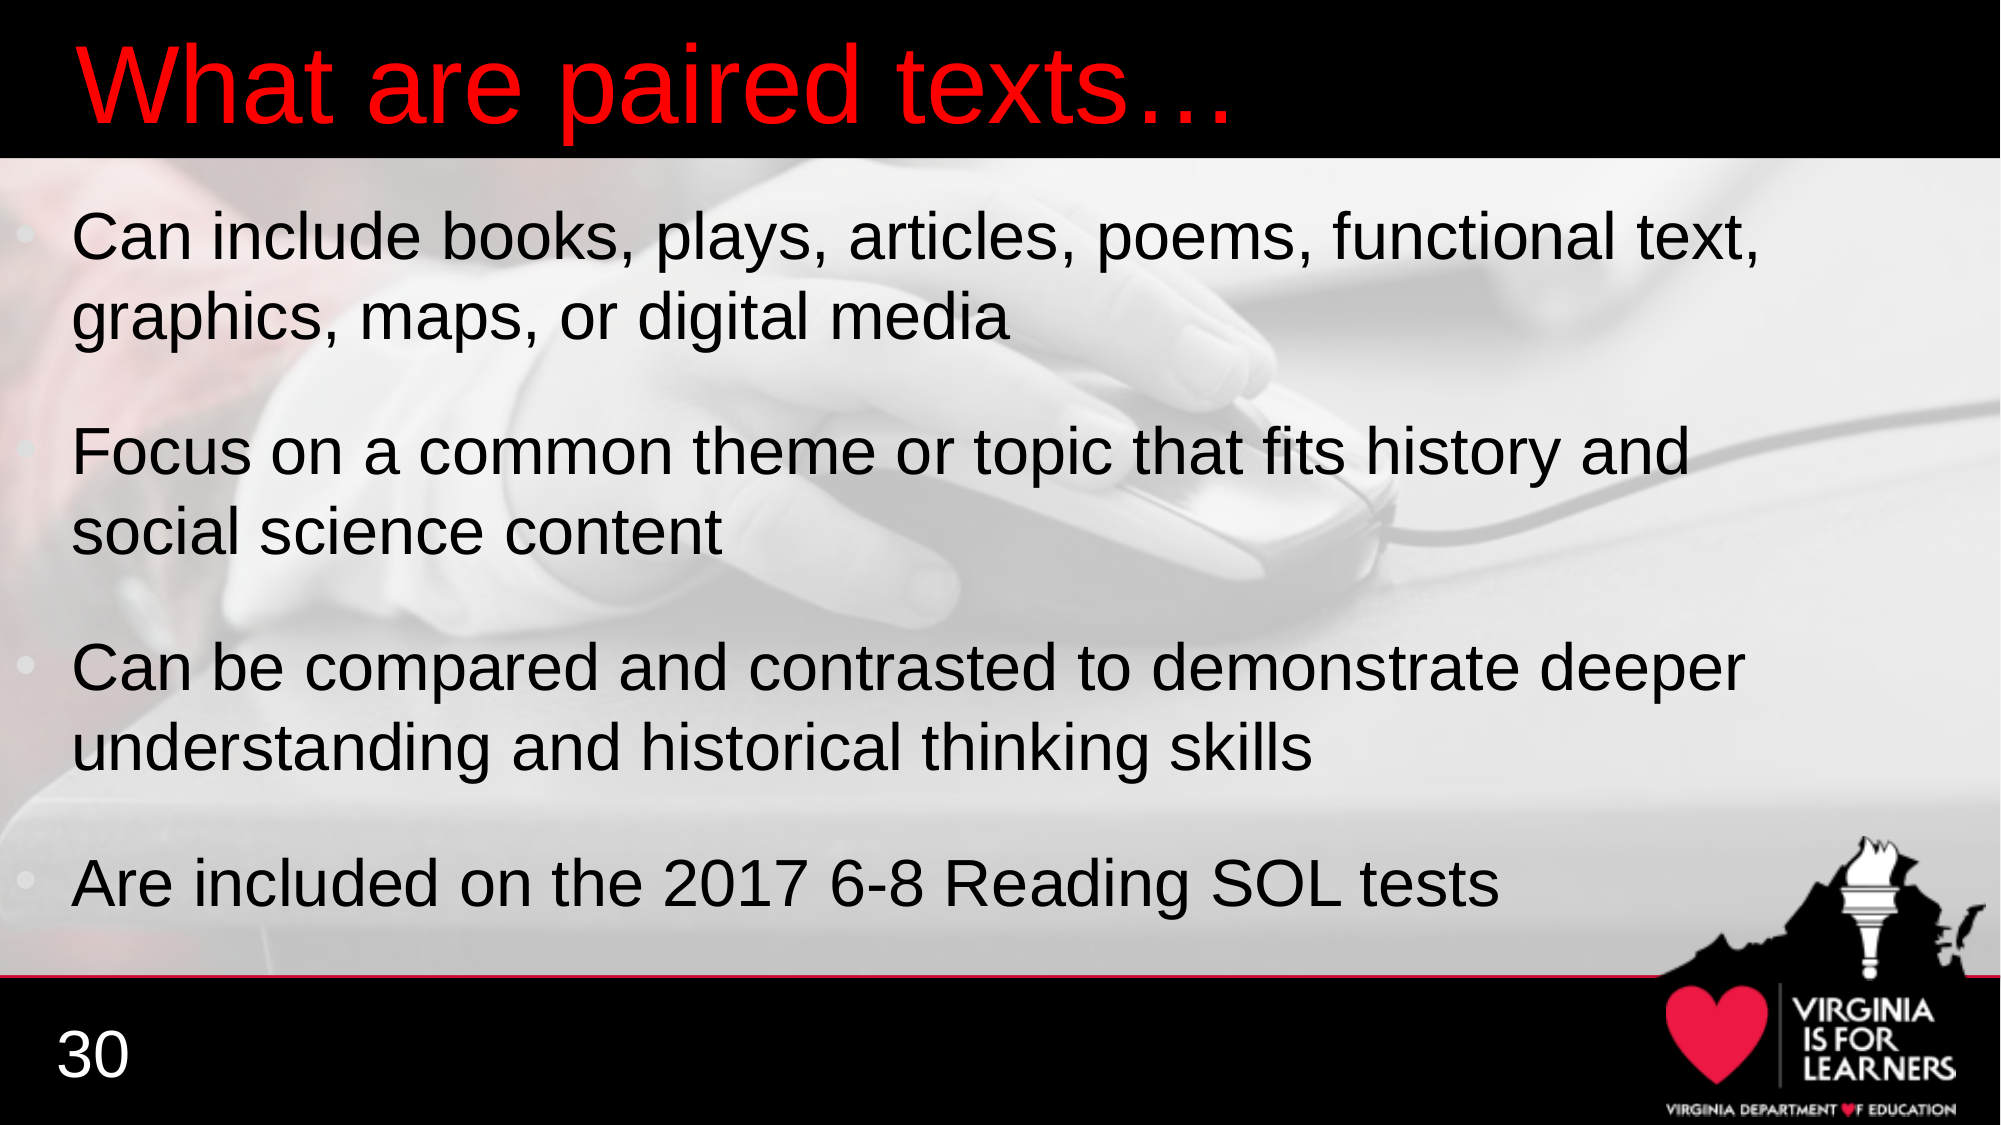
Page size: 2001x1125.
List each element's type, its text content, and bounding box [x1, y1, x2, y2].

list Can include books, plays, articles, poems, functional text, graphics, maps, or digital media Focus on a common theme or topic that fits history and social science content Can be compared and contrasted to demonstrate deeper understanding and historical thinking skills Are included on the 2017 6-8 Reading SOL tests [0, 185, 1796, 896]
picture [1654, 836, 1986, 981]
title What are paired texts… [0, 0, 2000, 159]
picture [1666, 983, 1956, 1117]
